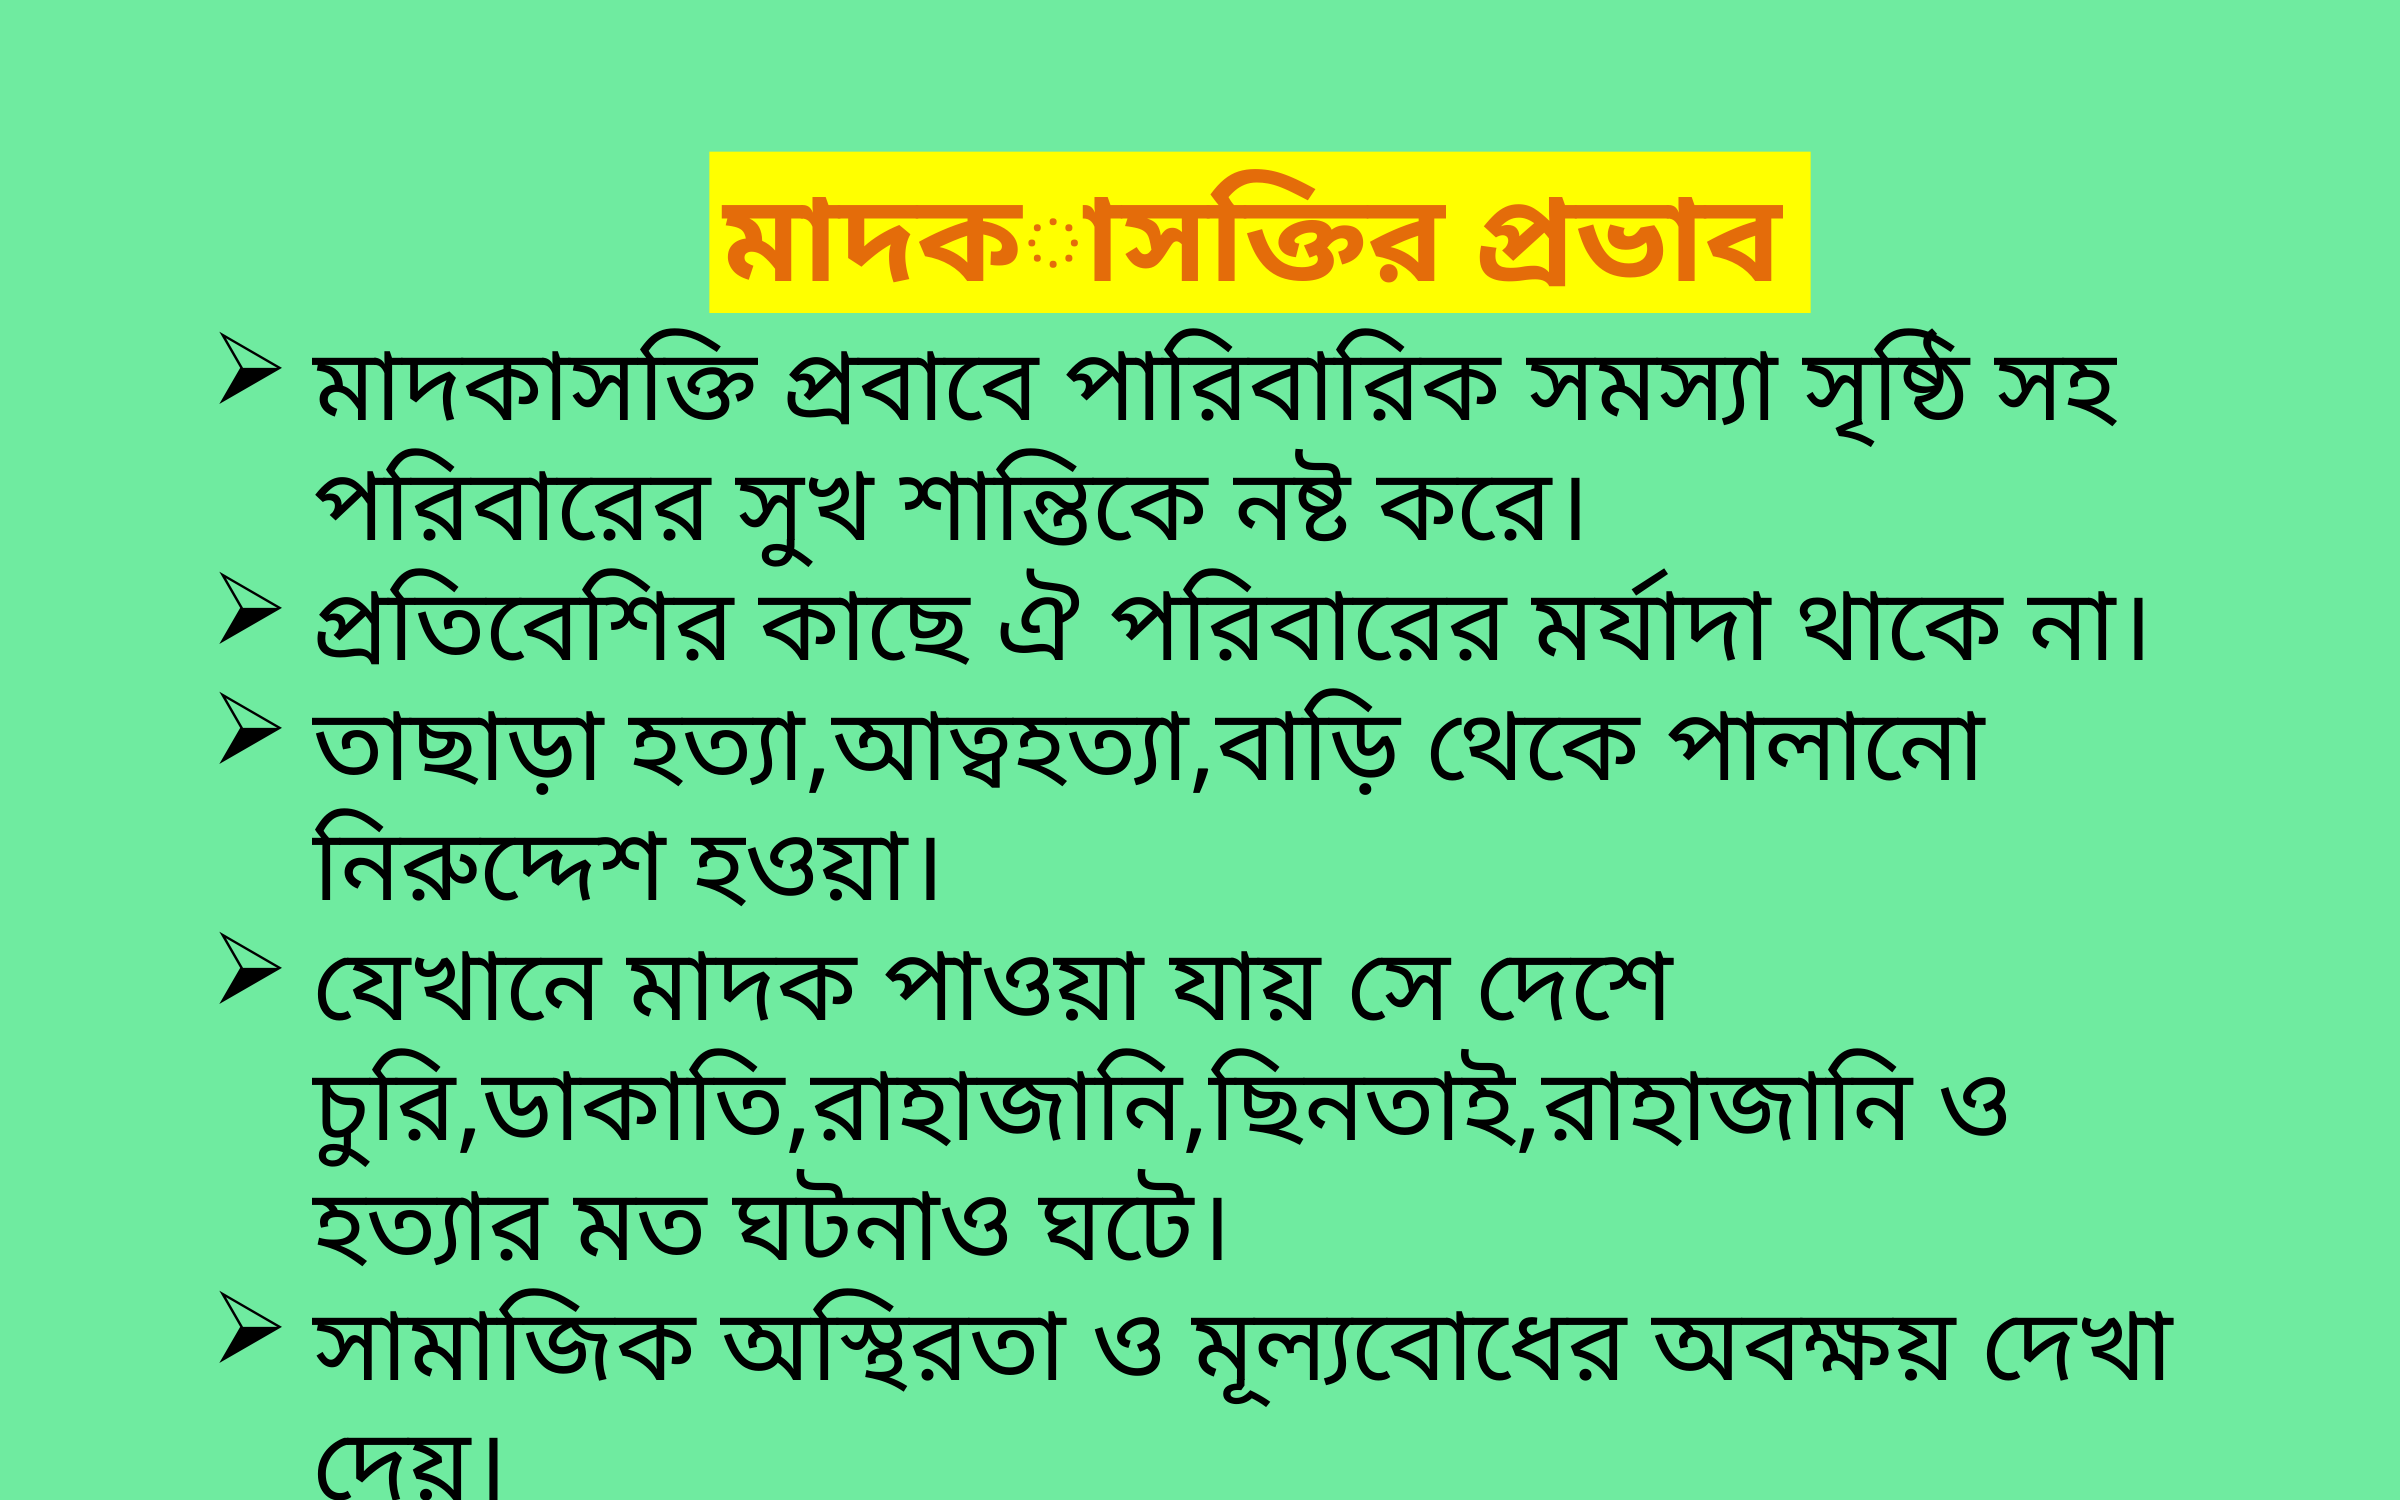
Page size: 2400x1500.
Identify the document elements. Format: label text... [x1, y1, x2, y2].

text_box মাদকাসক্তির প্রভাব [709, 151, 1811, 313]
text_box মাদকাসক্তি প্রবাবে পারিবারিক সমস্যা সৃষ্ঠি সহ পরিবারের সুখ শান্তিকে নষ্ট করে। প্রতিবেশির কাছে ঐ পরিবারের মর্যাদা থাকে না। তাছাড়া হত্যা,আত্বহত্যা,বাড়ি থেকে পালানো নিরুদ্দেশ হওয়া। যেখানে মাদক পাওয়া যায় সে দেশে চুরি,ডাকাতি,রাহাজানি,ছিনতাই,রাহাজানি ও হত্যার মত ঘটনাও ঘটে। সামাজিক অস্থিরতা ও মূল্যবোধের অবক্ষয় দেখা দেয়। সমাজের মানুষকে রক্ষা করার জন্য প্রতিরোধ ও মাদক নিয়ন্ত্রন করতে হবে। [200, 314, 2286, 1500]
